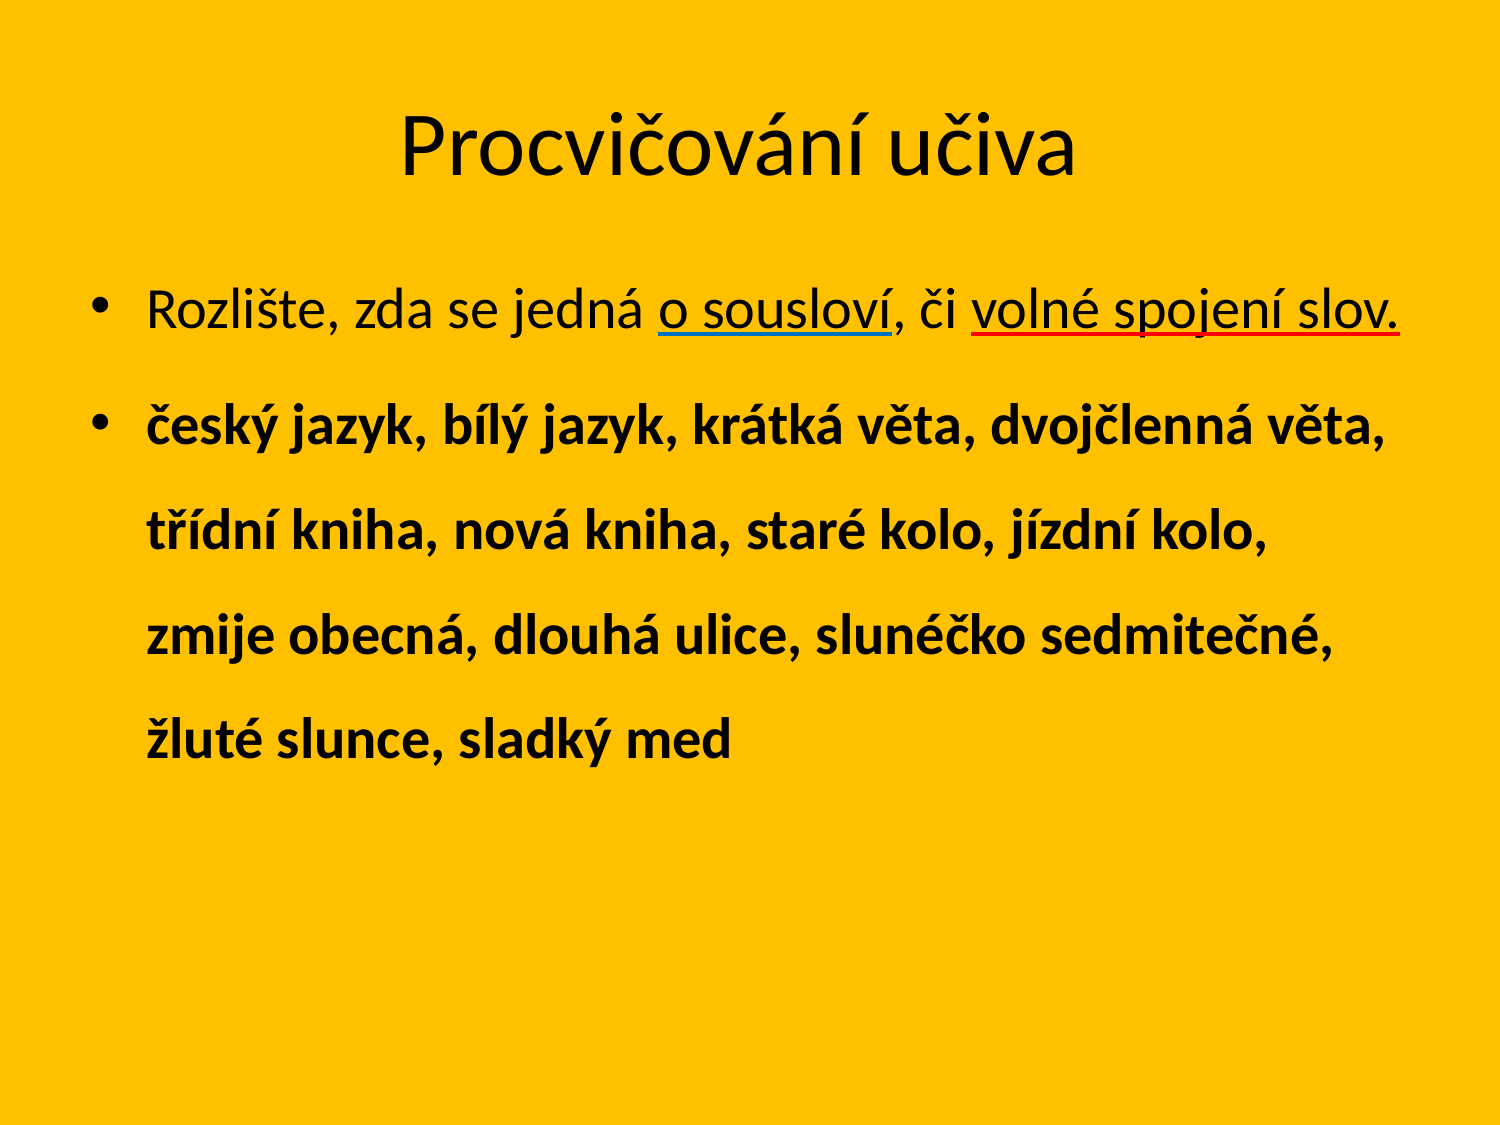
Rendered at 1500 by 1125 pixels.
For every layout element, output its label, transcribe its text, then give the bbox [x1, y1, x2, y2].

title Procvičování učiva [75, 45, 1425, 233]
list Rozlište, zda se jedná o sousloví, či volné spojení slov. český jazyk, bílý jazyk, krátká věta, dvojčlenná věta, třídní kniha, nová kniha, staré kolo, jízdní kolo, zmije obecná, dlouhá ulice, slunéčko sedmitečné, žluté slunce, sladký med [75, 262, 1425, 1005]
